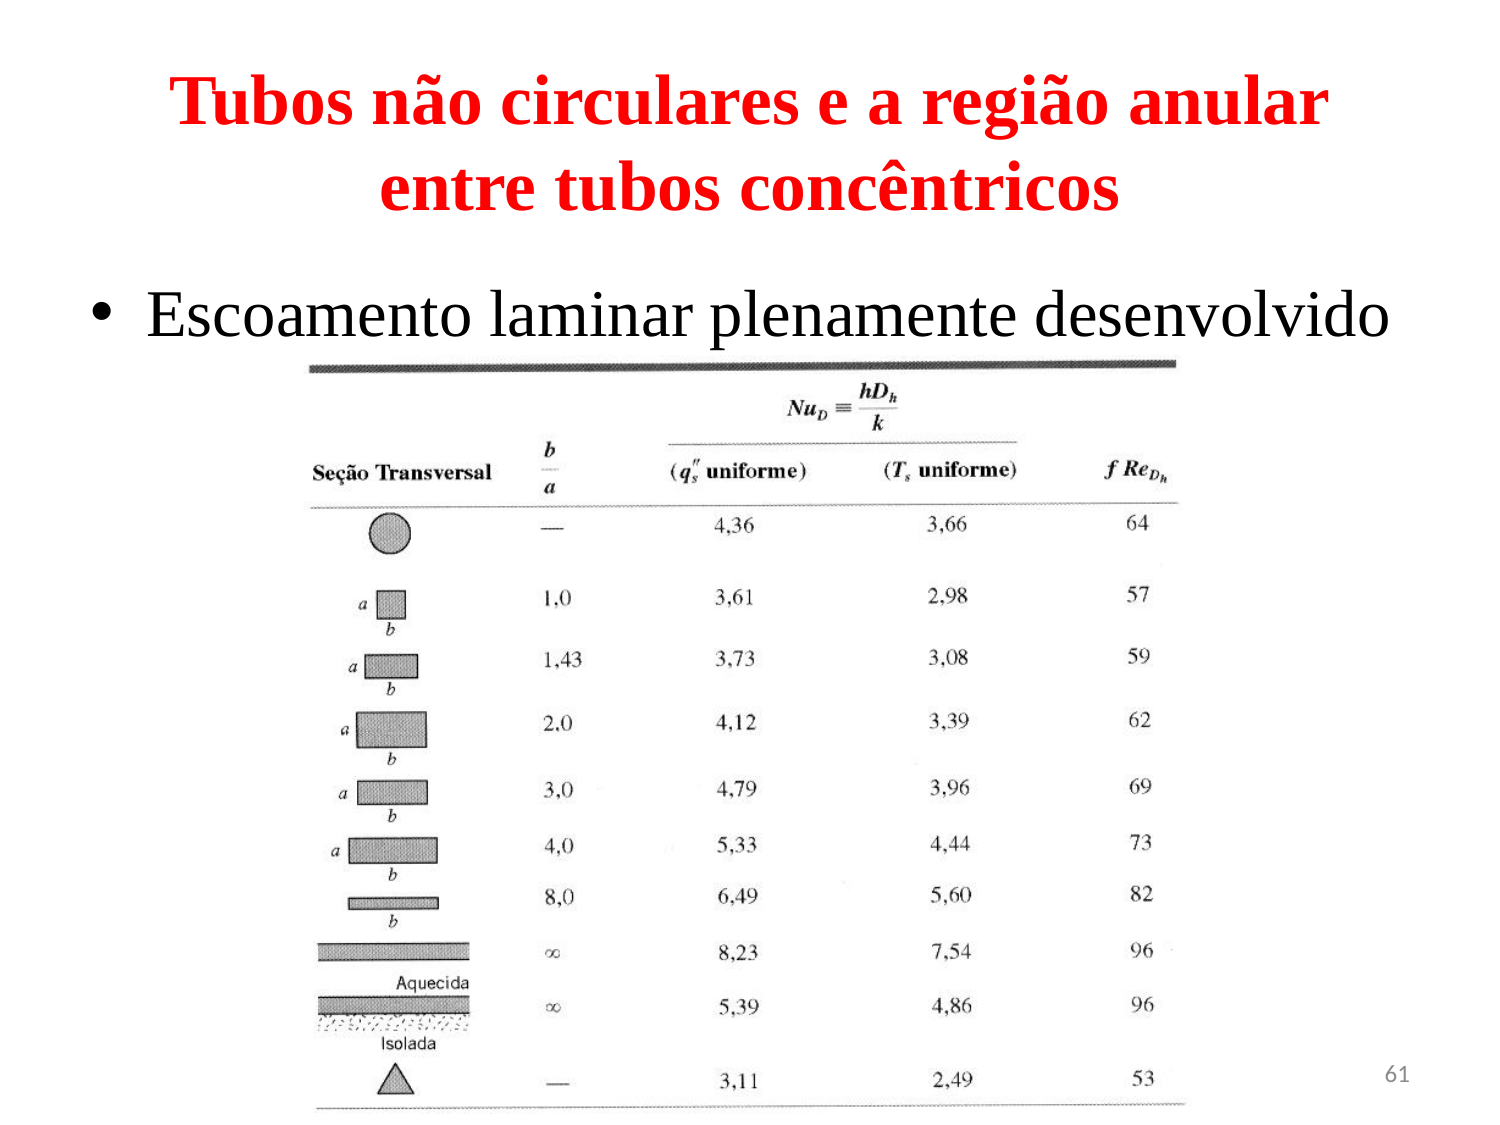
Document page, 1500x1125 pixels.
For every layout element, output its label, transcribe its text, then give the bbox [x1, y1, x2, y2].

slide_number 61 [1212, 1042, 1425, 1103]
title Tubos não circulares e a região anular entre tubos concêntricos [75, 45, 1425, 233]
picture [284, 354, 1208, 1114]
list Escoamento laminar plenamente desenvolvido [75, 262, 1425, 1005]
